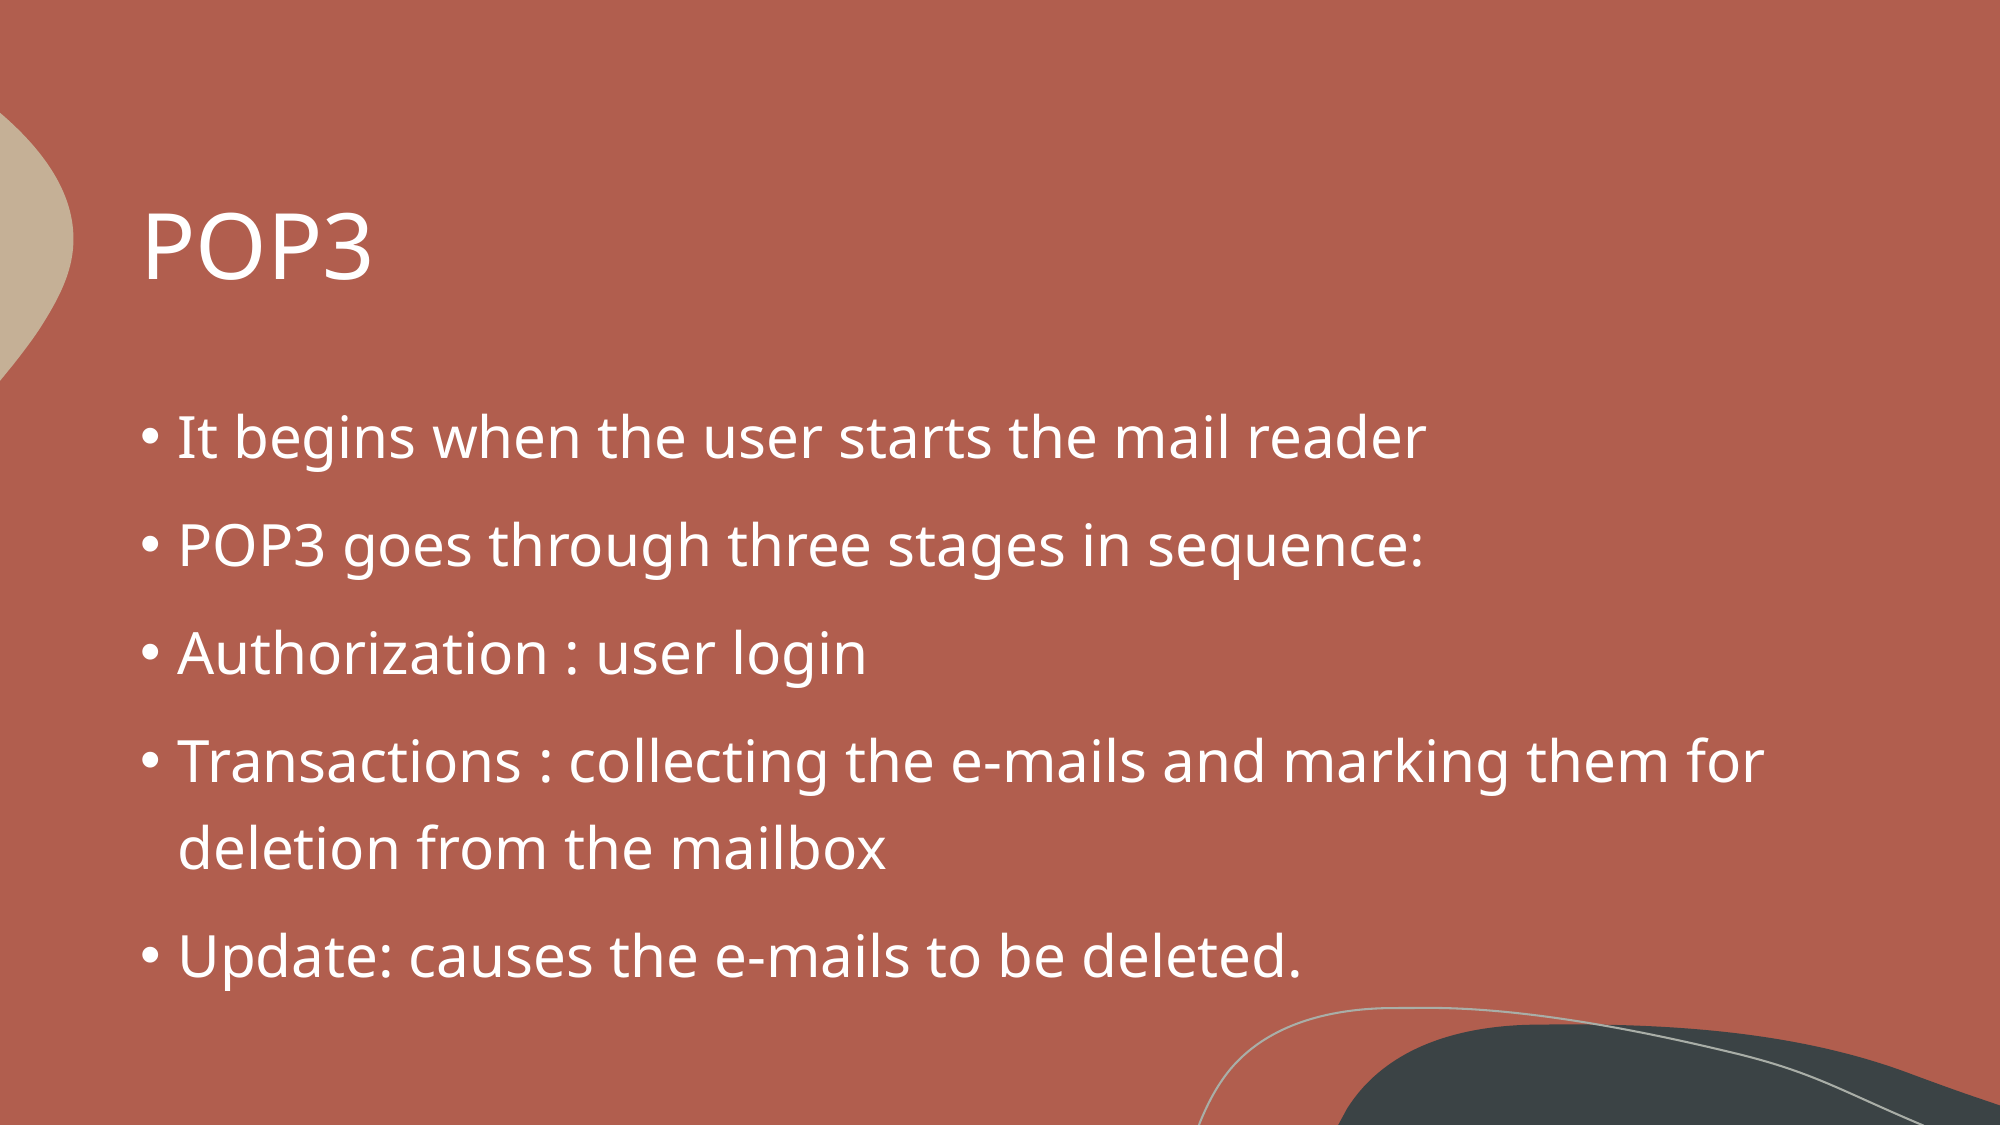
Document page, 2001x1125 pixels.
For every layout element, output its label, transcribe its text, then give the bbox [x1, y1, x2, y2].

title POP3 [125, 125, 1875, 375]
list It begins when the user starts the mail reader POP3 goes through three stages in sequence: Authorization : user login Transactions : collecting the e-mails and marking them for deletion from the mailbox Update: causes the e-mails to be deleted. [125, 375, 1875, 1002]
